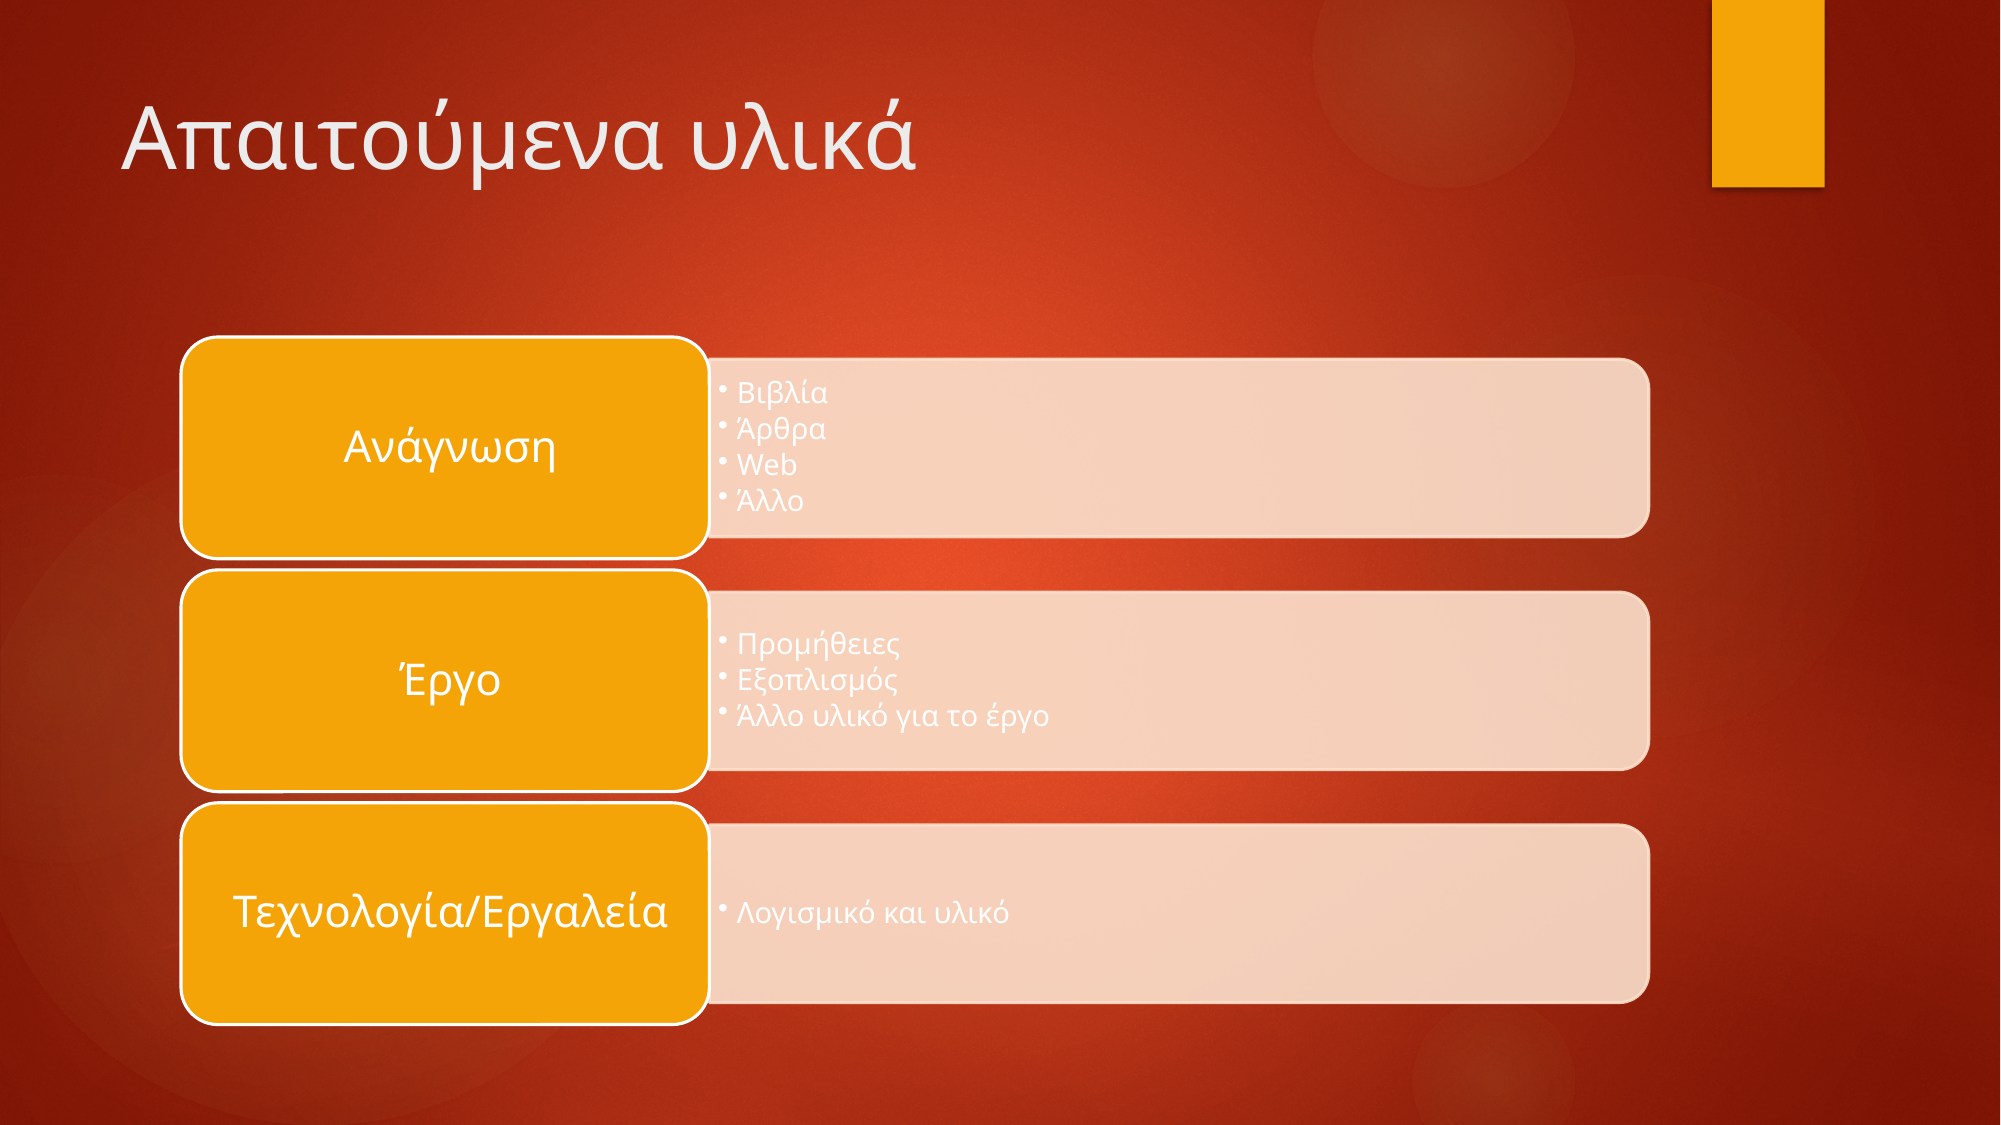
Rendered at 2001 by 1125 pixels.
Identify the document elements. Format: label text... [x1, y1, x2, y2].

title Απαιτούμενα υλικά [106, 74, 1649, 304]
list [180, 336, 1649, 1026]
